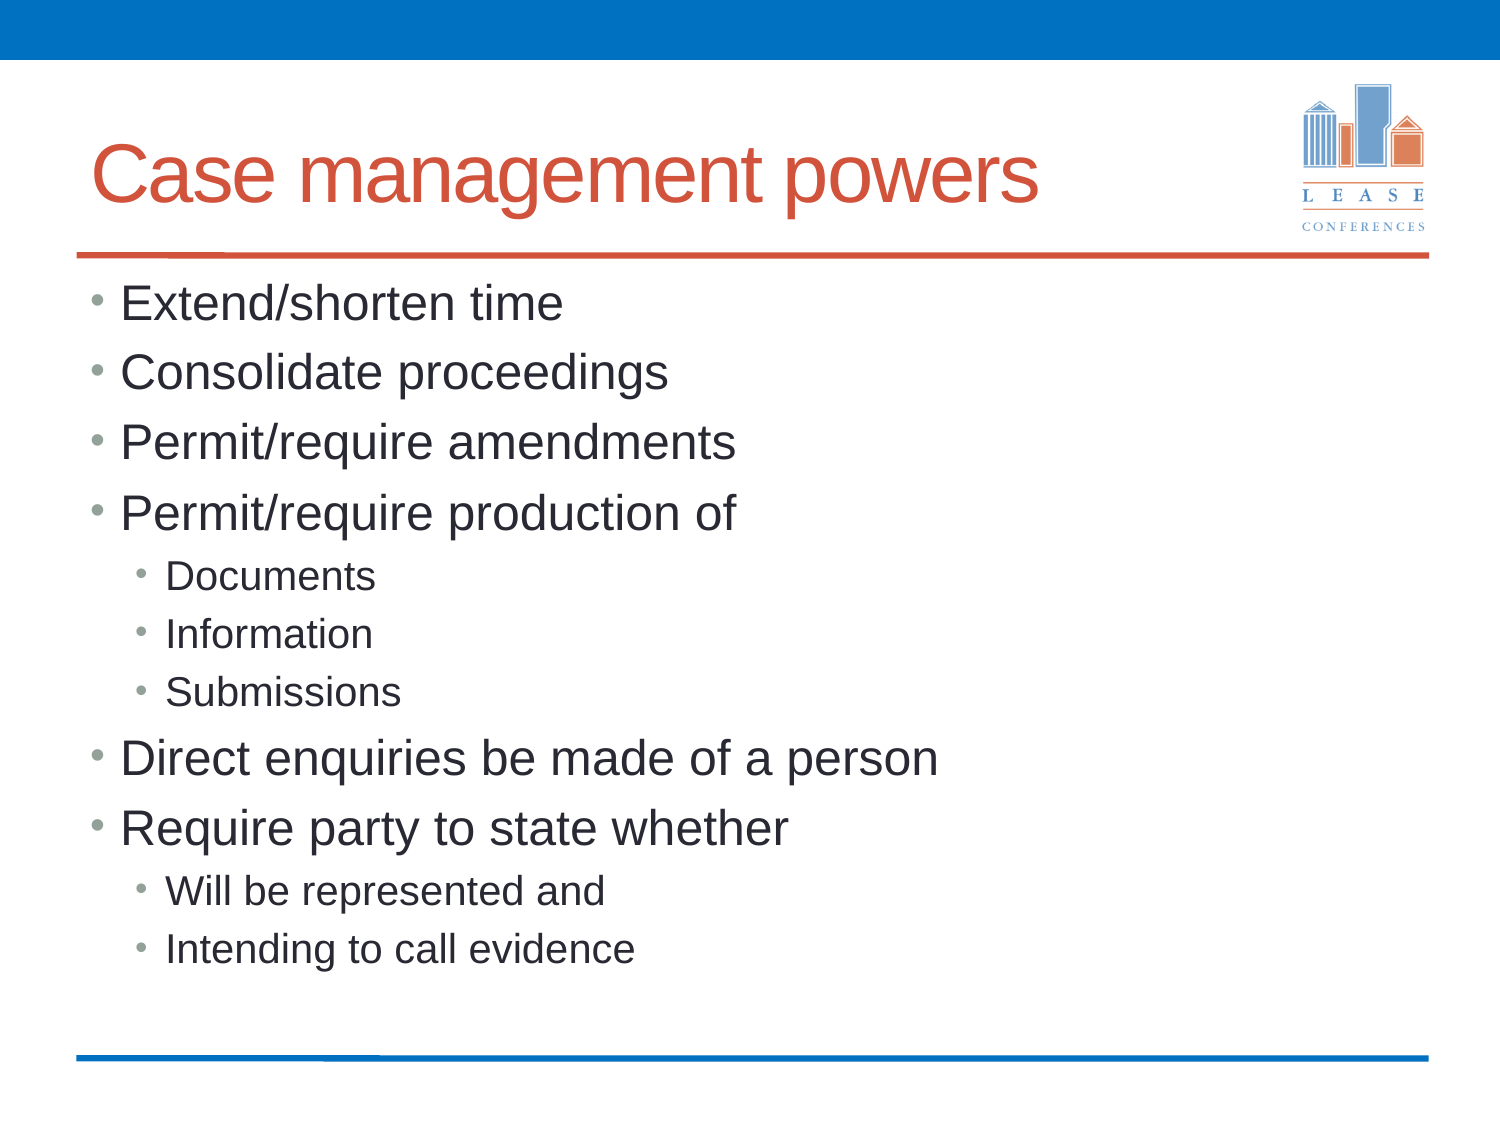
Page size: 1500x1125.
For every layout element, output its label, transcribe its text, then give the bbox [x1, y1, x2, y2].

list Extend/shorten time Consolidate proceedings Permit/require amendments Permit/require production of Documents Information Submissions Direct enquiries be made of a person Require party to state whether Will be represented and Intending to call evidence [75, 262, 1425, 1063]
title Case management powers [75, 87, 1258, 250]
picture [1273, 78, 1447, 255]
